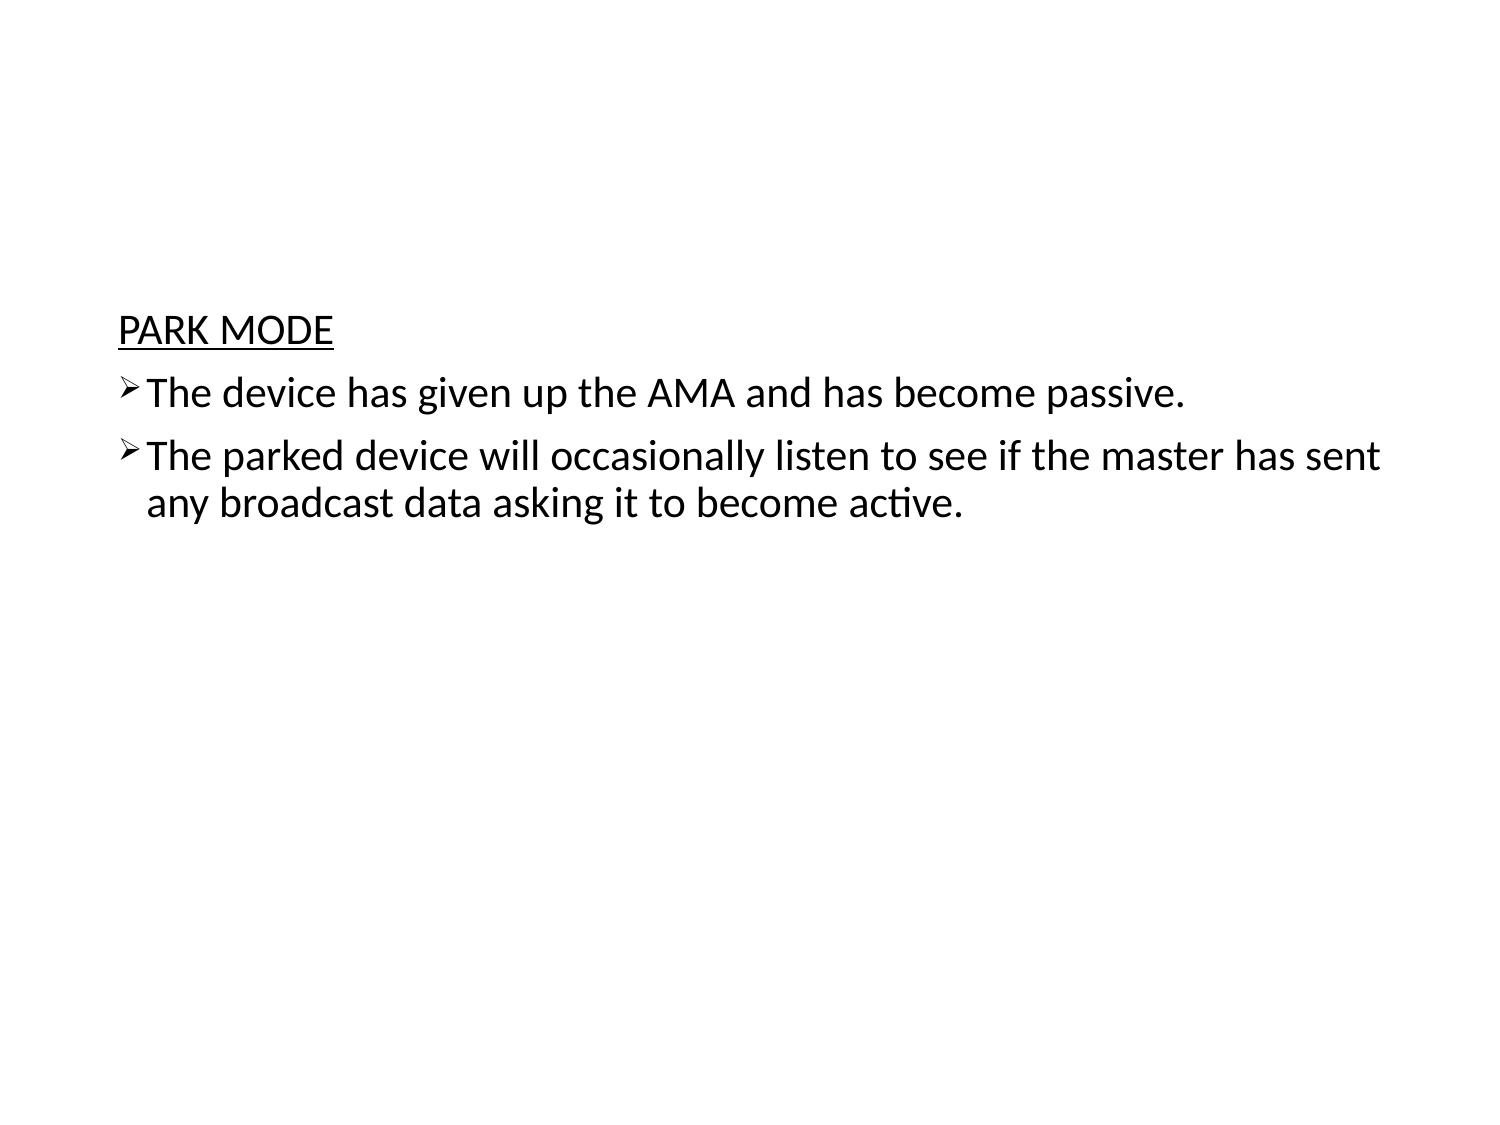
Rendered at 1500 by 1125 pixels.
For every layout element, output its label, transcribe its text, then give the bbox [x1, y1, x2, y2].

list PARK MODE The device has given up the AMA and has become passive. The parked device will occasionally listen to see if the master has sent any broadcast data asking it to become active. [103, 299, 1397, 1014]
